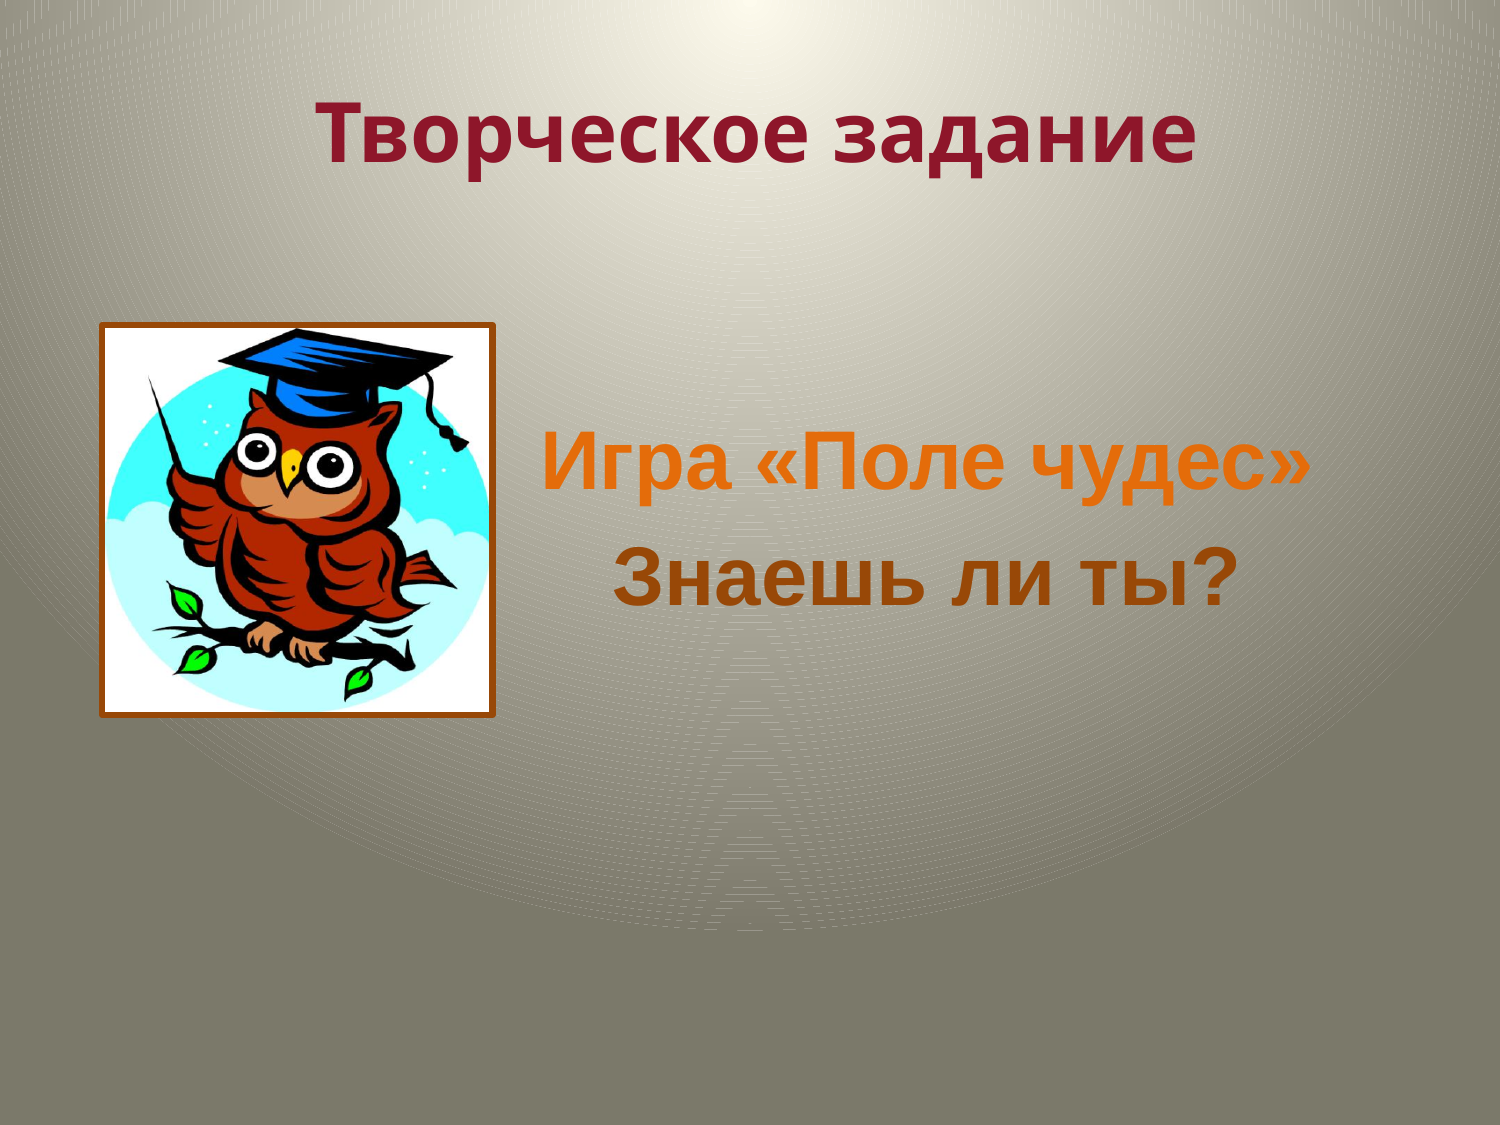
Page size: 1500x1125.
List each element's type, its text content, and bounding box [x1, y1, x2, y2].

title Творческое задание [81, 34, 1433, 223]
picture [105, 327, 490, 713]
list Игра «Поле чудес» Знаешь ли ты? [496, 398, 1433, 645]
